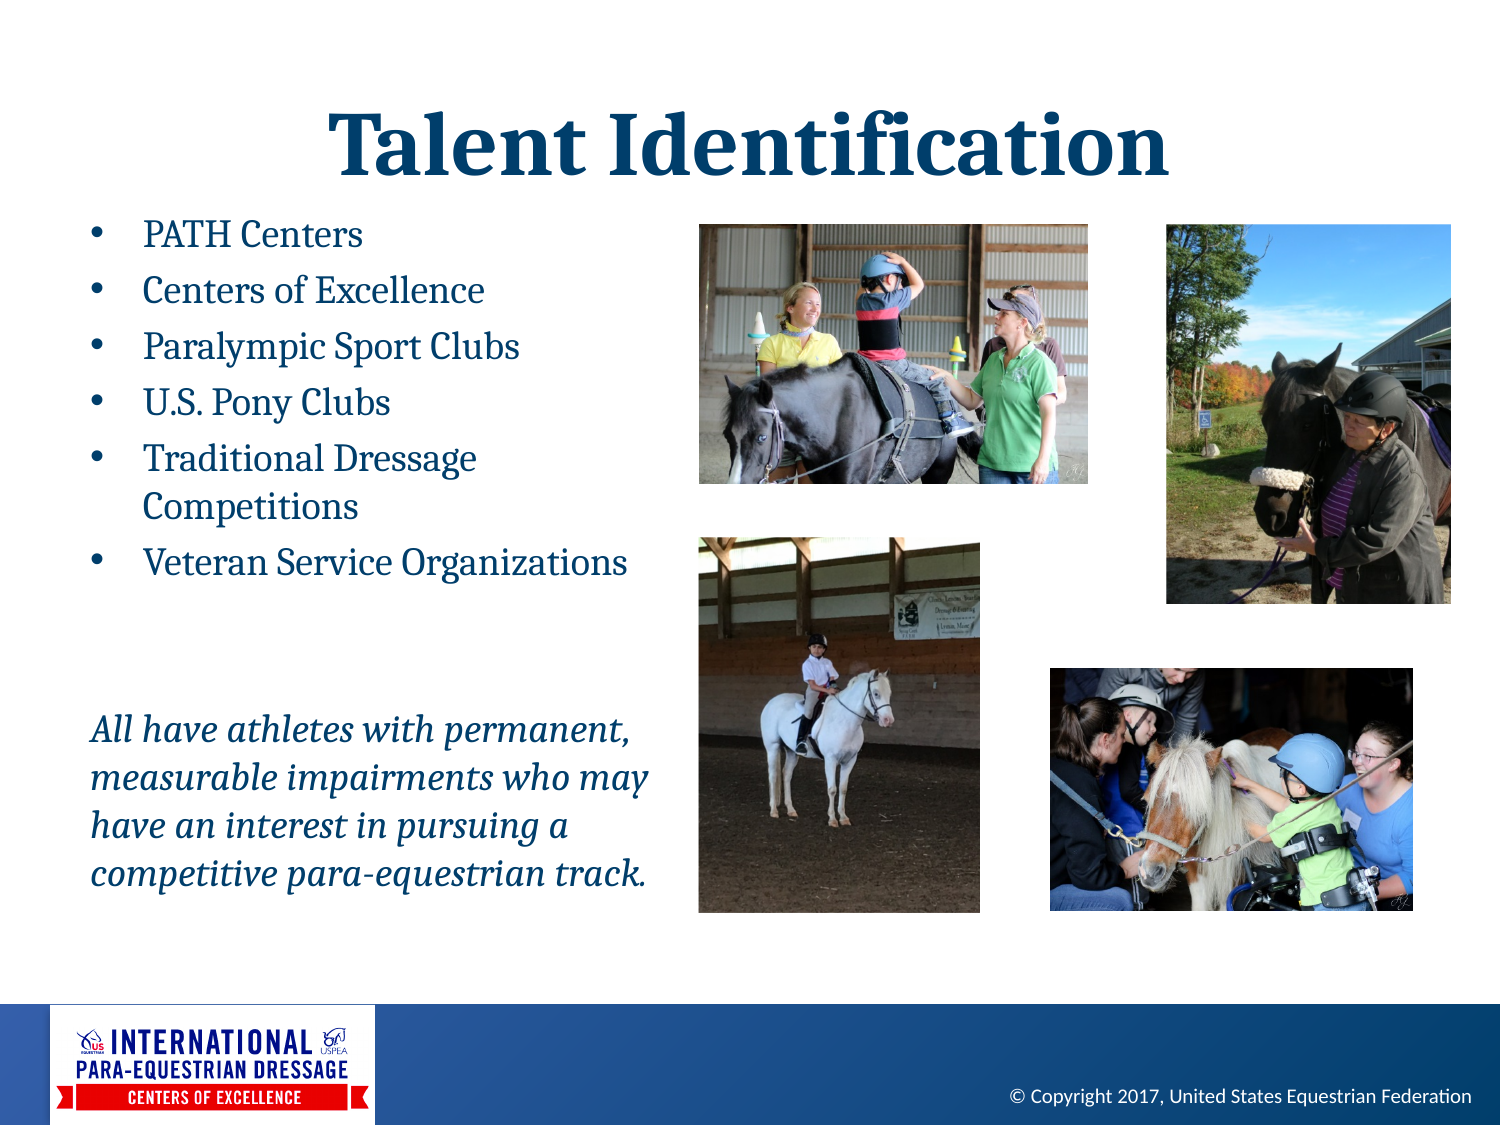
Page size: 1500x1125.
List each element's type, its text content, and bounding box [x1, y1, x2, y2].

picture [650, 538, 1027, 912]
footer © Copyright 2017, United States Equestrian Federation [871, 1065, 1488, 1125]
picture [699, 224, 1088, 484]
picture [1118, 225, 1499, 604]
list PATH Centers Centers of Excellence Paralympic Sport Clubs U.S. Pony Clubs Traditional Dressage Competitions Veteran Service Organizations All have athletes with permanent, measurable impairments who may have an interest in pursuing a competitive para-equestrian track. [75, 200, 675, 950]
picture [56, 1027, 369, 1111]
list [1049, 668, 1413, 911]
title Talent Identification [75, 45, 1425, 233]
